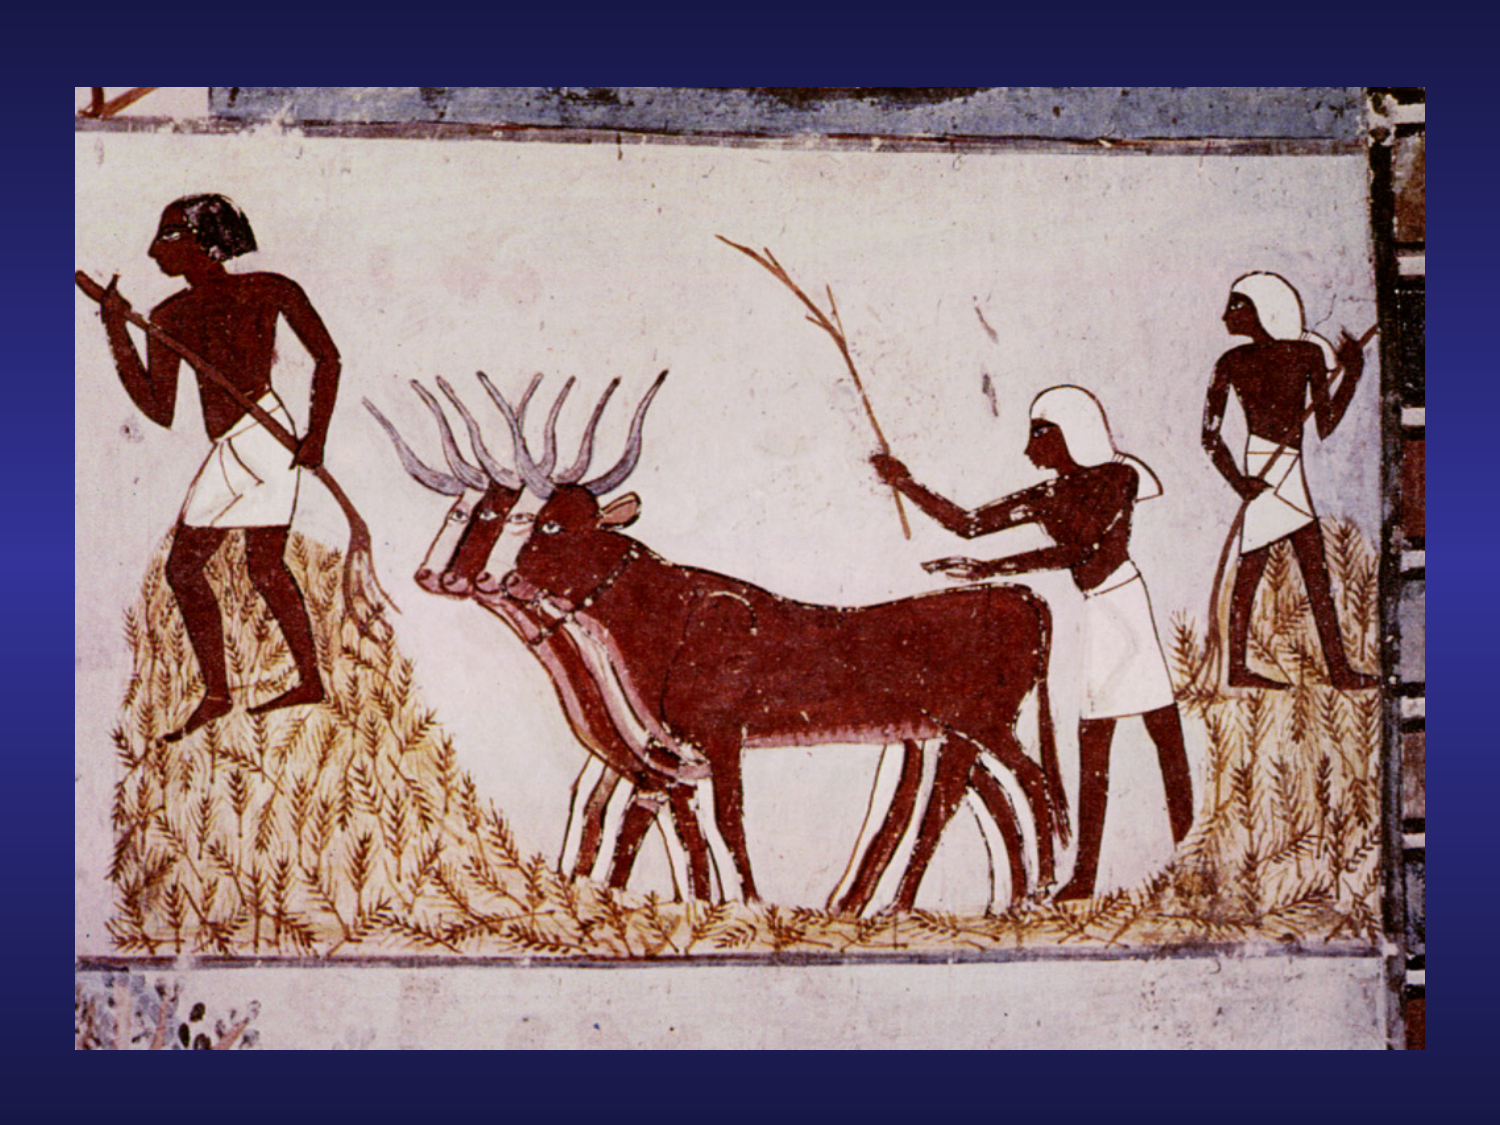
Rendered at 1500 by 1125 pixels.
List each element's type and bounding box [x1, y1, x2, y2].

picture [74, 87, 1426, 1050]
